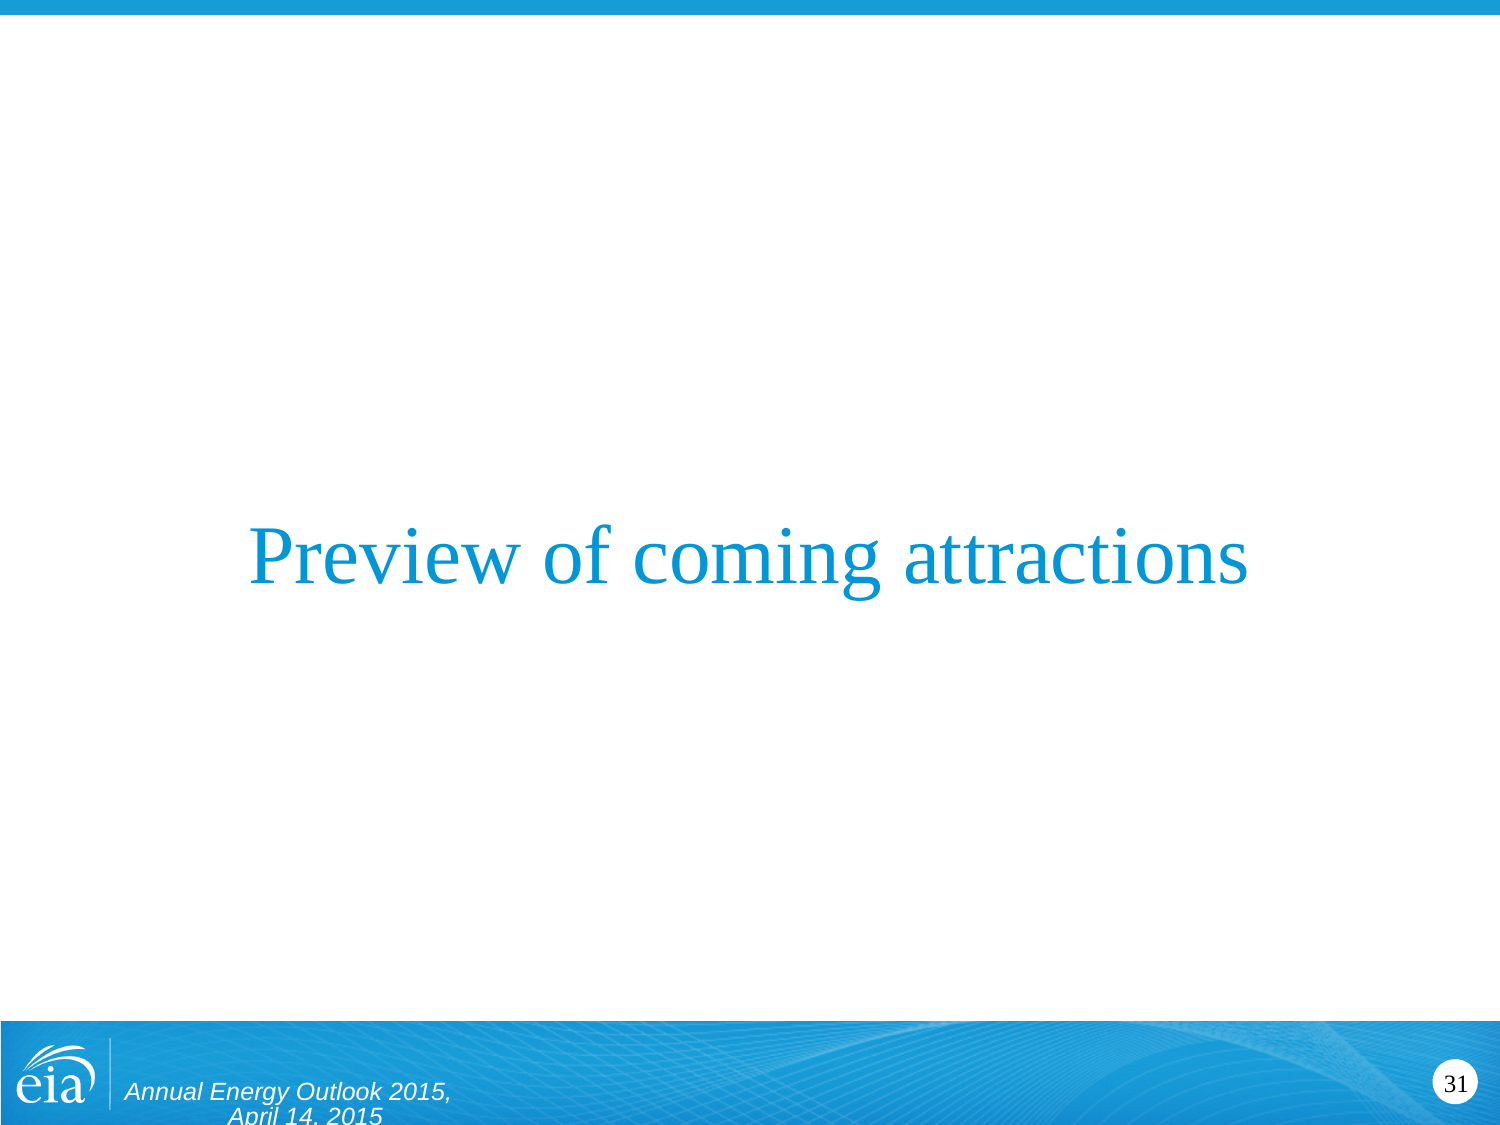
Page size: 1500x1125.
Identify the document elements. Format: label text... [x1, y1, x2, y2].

title Preview of coming attractions [75, 363, 1425, 608]
slide_number 31 [1425, 1053, 1488, 1113]
footer Annual Energy Outlook 2015, April 14, 2015 [109, 1048, 570, 1113]
picture [2, 1021, 1500, 1125]
